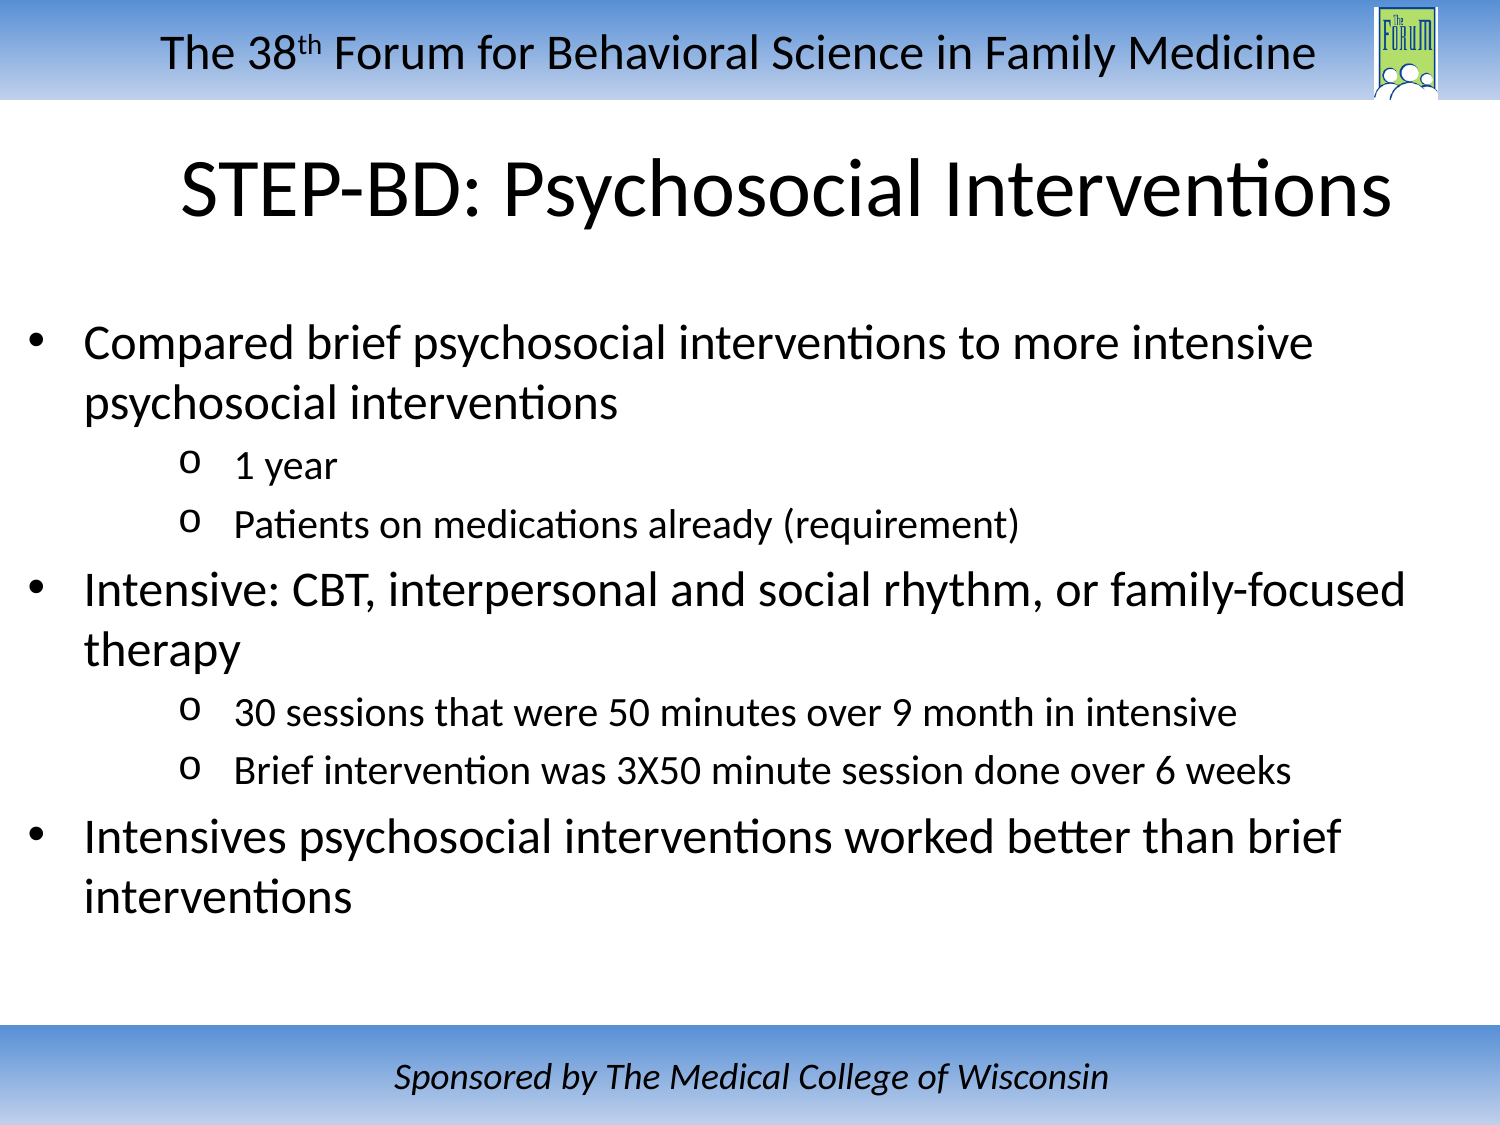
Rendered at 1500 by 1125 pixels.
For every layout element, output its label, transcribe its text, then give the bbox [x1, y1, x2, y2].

picture [1374, 7, 1438, 74]
text_box STEP-BD: Psychosocial Interventions [0, 74, 1500, 293]
text_box Compared brief psychosocial interventions to more intensive psychosocial interventions 1 year Patients on medications already (requirement) Intensive: CBT, interpersonal and social rhythm, or family-focused therapy 30 sessions that were 50 minutes over 9 month in intensive Brief intervention was 3X50 minute session done over 6 weeks Intensives psychosocial interventions worked better than brief interventions [12, 302, 1463, 975]
